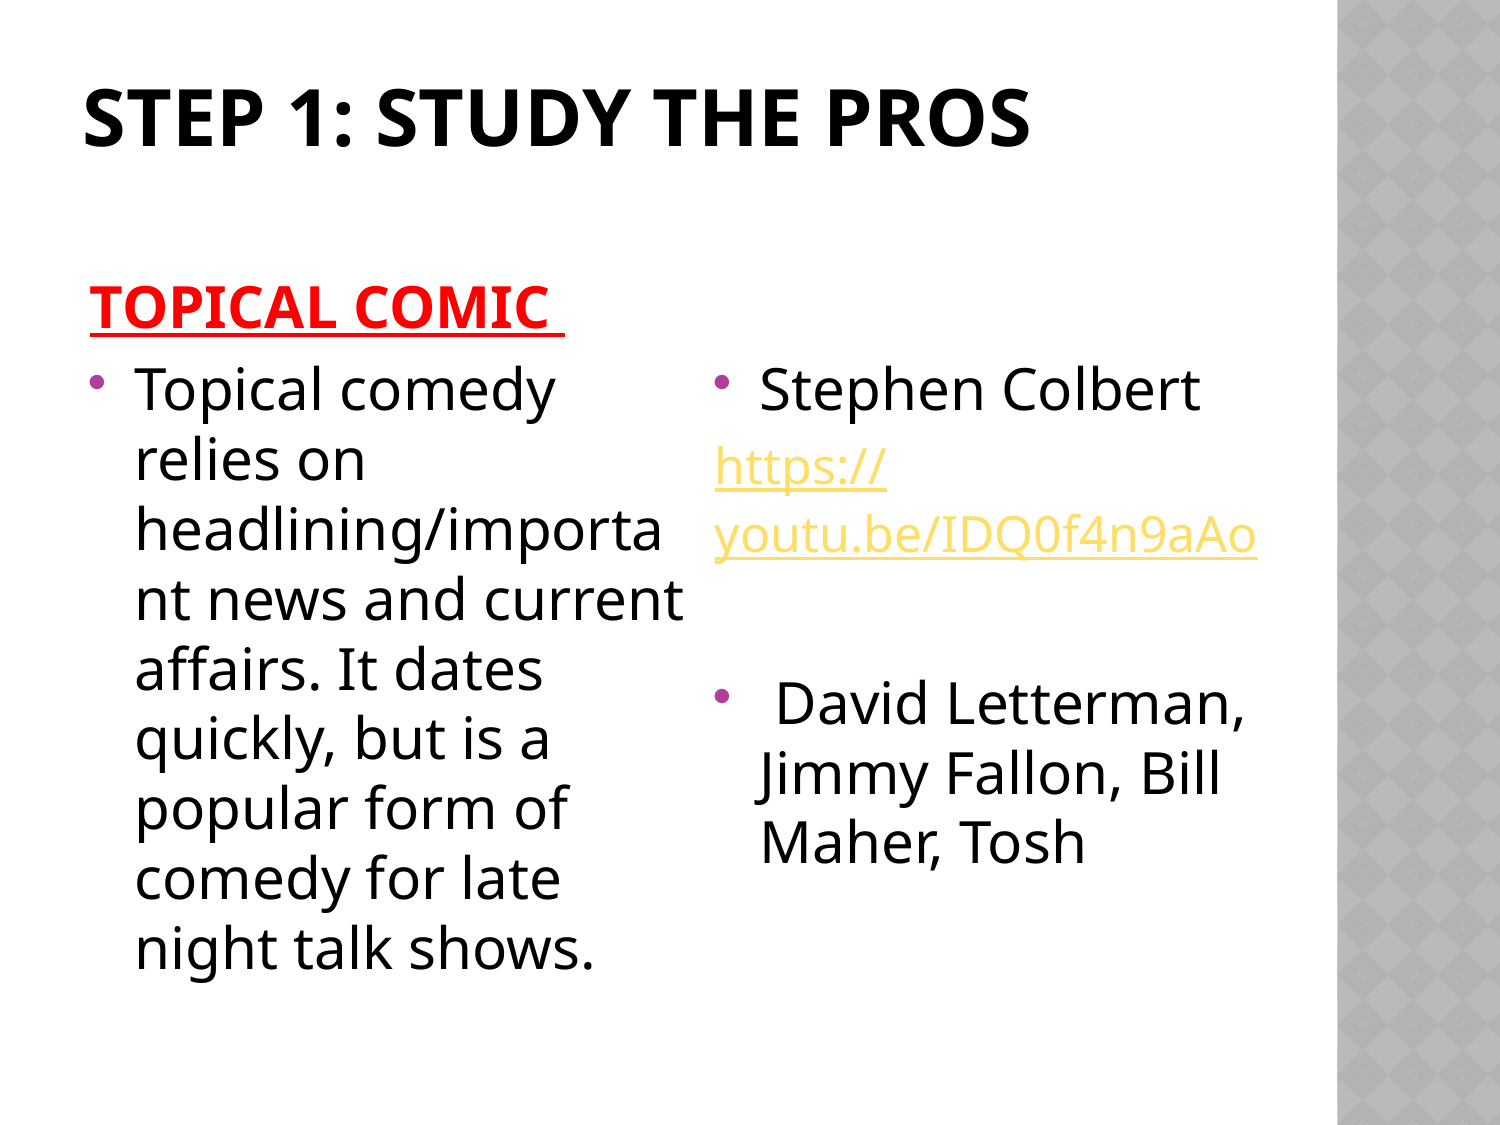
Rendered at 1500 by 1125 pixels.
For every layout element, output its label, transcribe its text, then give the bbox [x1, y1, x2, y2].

list TOPICAL COMIC Topical comedy relies on headlining/important news and current affairs. It dates quickly, but is a popular form of comedy for late night talk shows. [75, 262, 699, 1005]
list Stephen Colbert https://youtu.be/IDQ0f4n9aAo David Letterman, Jimmy Fallon, Bill Maher, Tosh [699, 262, 1325, 1005]
title Step 1: study the pros [75, 52, 1263, 163]
